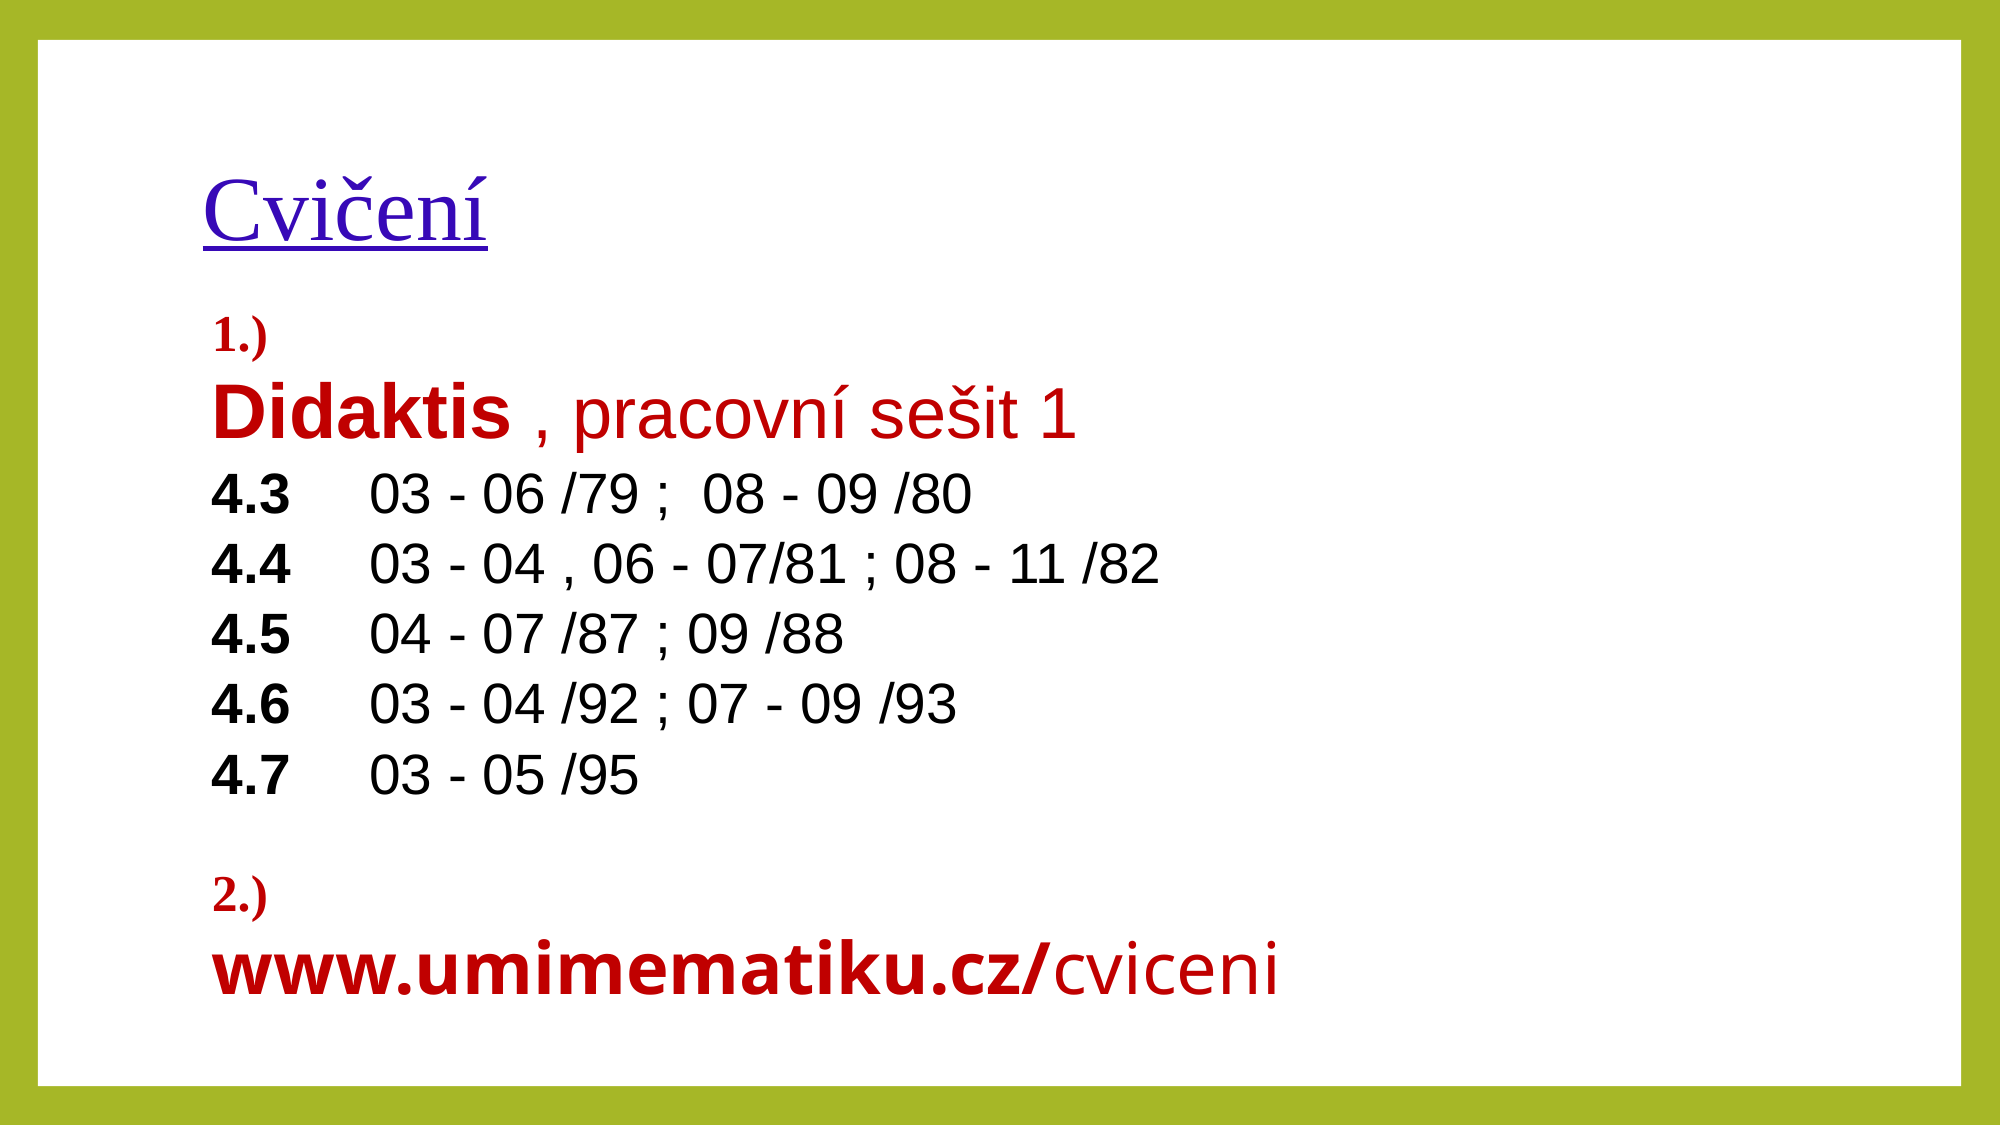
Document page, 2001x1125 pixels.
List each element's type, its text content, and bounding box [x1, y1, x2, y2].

title Cvičení [187, 99, 1808, 271]
list 1.) Didaktis , pracovní sešit 1 4.3 03 - 06 /79 ; 08 - 09 /80 4.4 03 - 04 , 06 - 07/81 ; 08 - 11 /82 4.5 04 - 07 /87 ; 09 /88 4.6 03 - 04 /92 ; 07 - 09 /93 4.7 03 - 05 /95 2.) www.umimematiku.cz/cviceni [187, 271, 1808, 1040]
